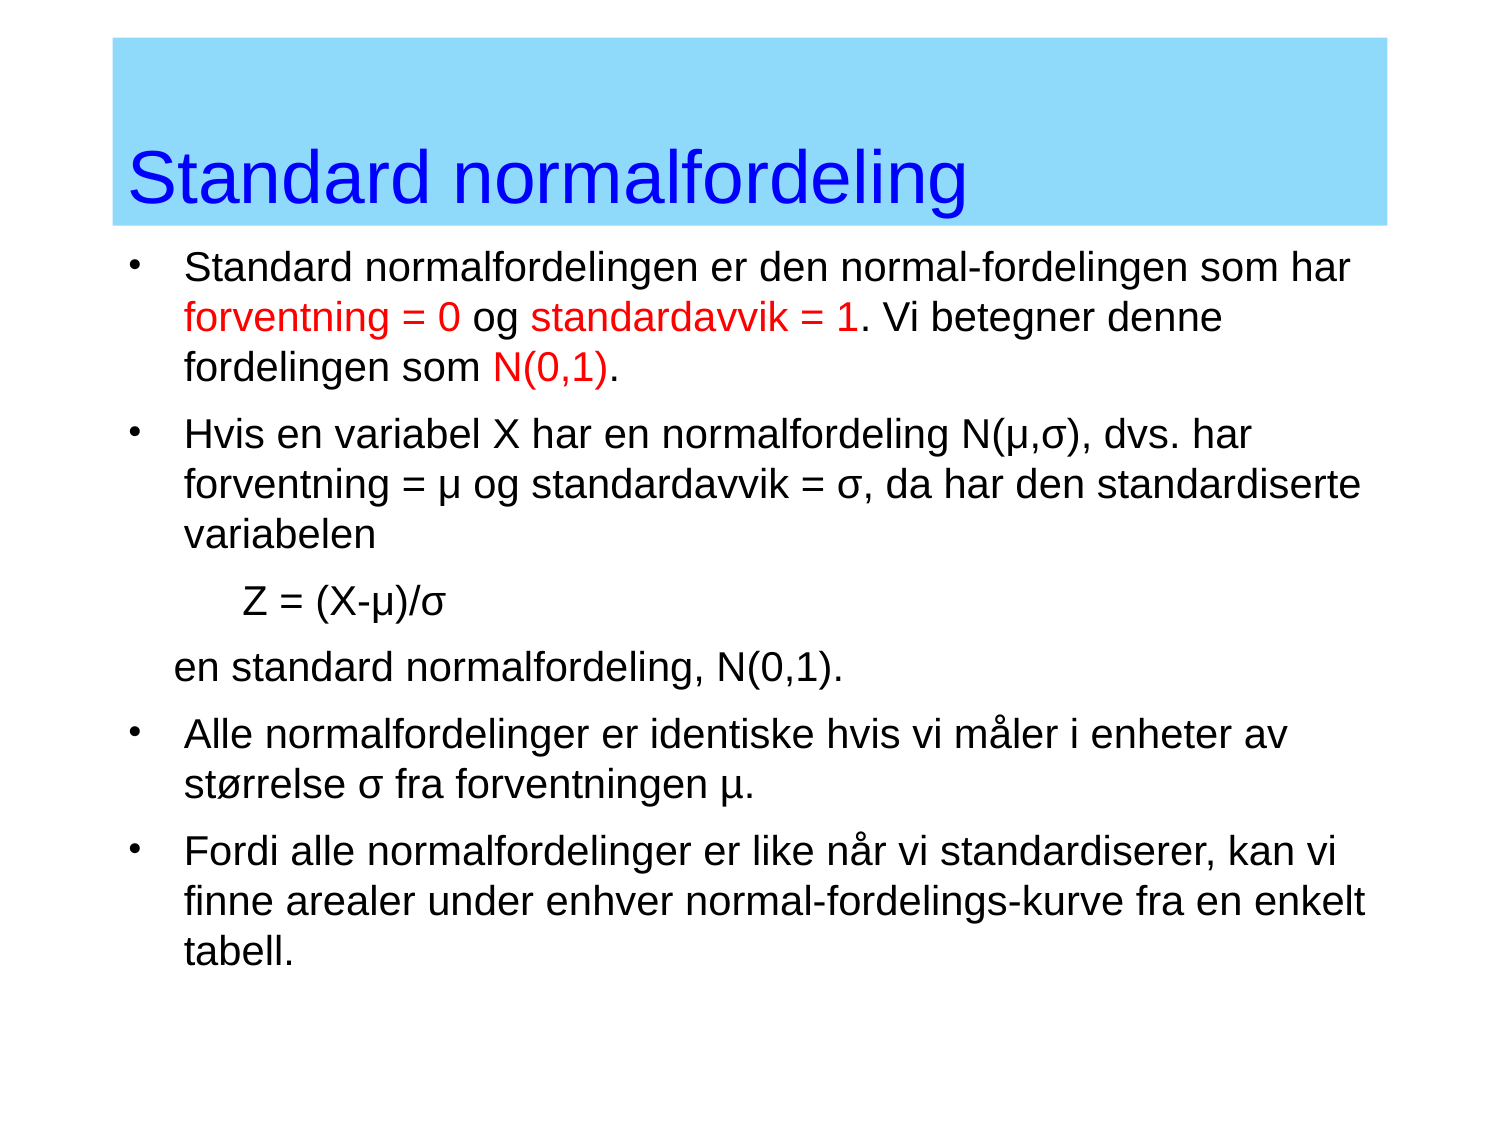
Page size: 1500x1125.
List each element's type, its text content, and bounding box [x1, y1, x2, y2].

title Standard normalfordeling [112, 37, 1388, 226]
list Standard normalfordelingen er den normal-fordelingen som har forventning = 0 og standardavvik = 1. Vi betegner denne fordelingen som N(0,1). Hvis en variabel X har en normalfordeling N(μ,σ), dvs. har forventning = μ og standardavvik = σ, da har den standardiserte variabelen Z = (X-μ)/σ en standard normalfordeling, N(0,1). Alle normalfordelinger er identiske hvis vi måler i enheter av størrelse σ fra forventningen µ. Fordi alle normalfordelinger er like når vi standardiserer, kan vi finne arealer under enhver normal-fordelings-kurve fra en enkelt tabell. [112, 232, 1388, 1013]
